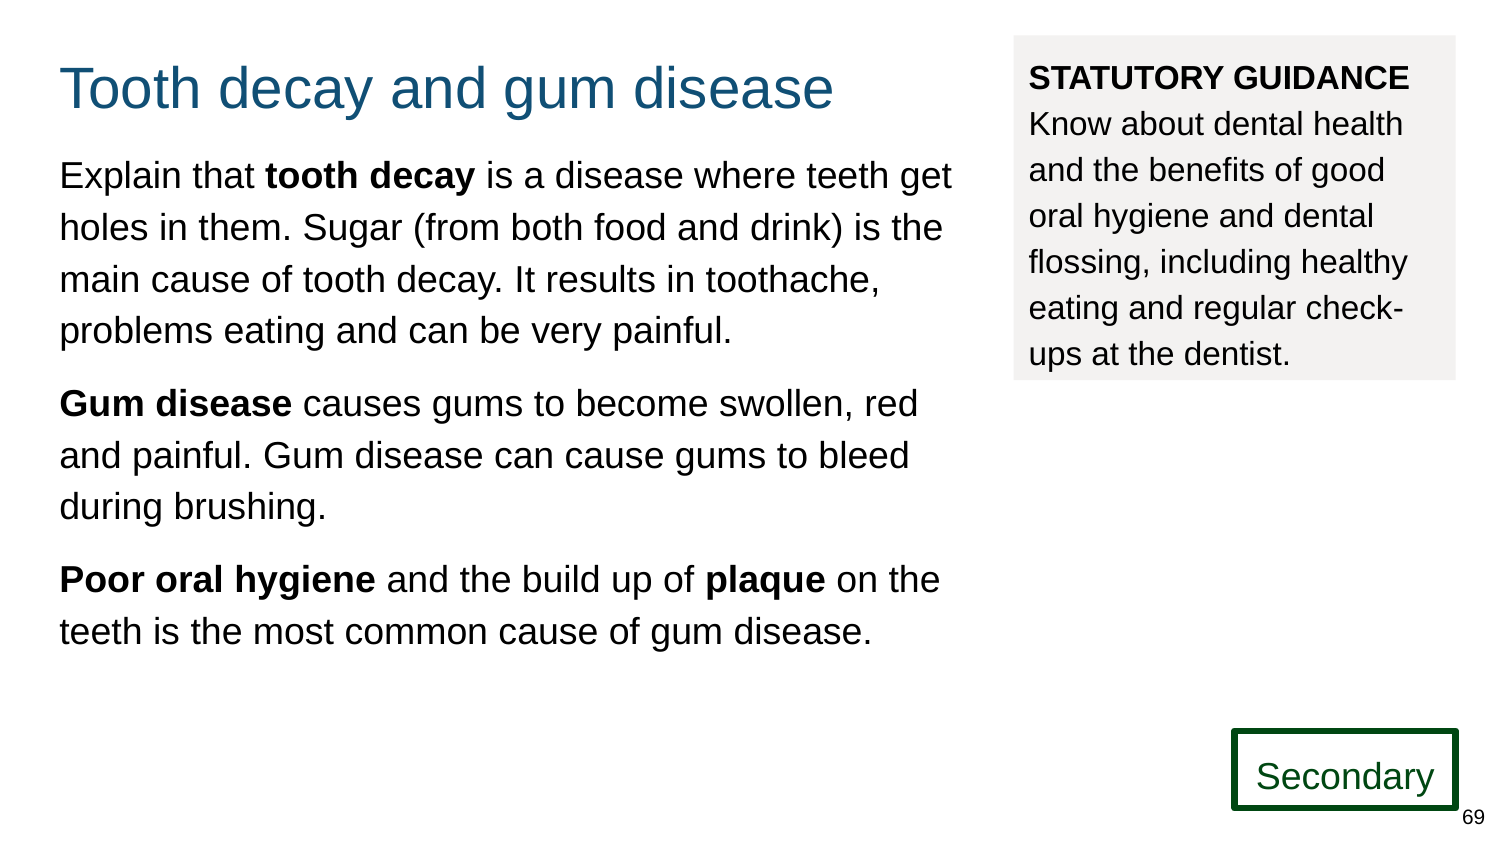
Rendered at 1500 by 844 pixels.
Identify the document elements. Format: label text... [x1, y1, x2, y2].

list STATUTORY GUIDANCE Know about dental health and the benefits of good oral hygiene and dental flossing, including healthy eating and regular check-ups at the dentist. [1013, 35, 1456, 381]
title Tooth decay and gum disease [44, 35, 1007, 129]
slide_number 69 [1441, 788, 1500, 844]
text_box Secondary [1234, 730, 1456, 809]
list Explain that tooth decay is a disease where teeth get holes in them. Sugar (from both food and drink) is the main cause of tooth decay. It results in toothache, problems eating and can be very painful. Gum disease causes gums to become swollen, red and painful. Gum disease can cause gums to bleed during brushing. Poor oral hygiene and the build up of plaque on the teeth is the most common cause of gum disease. [44, 129, 1007, 731]
